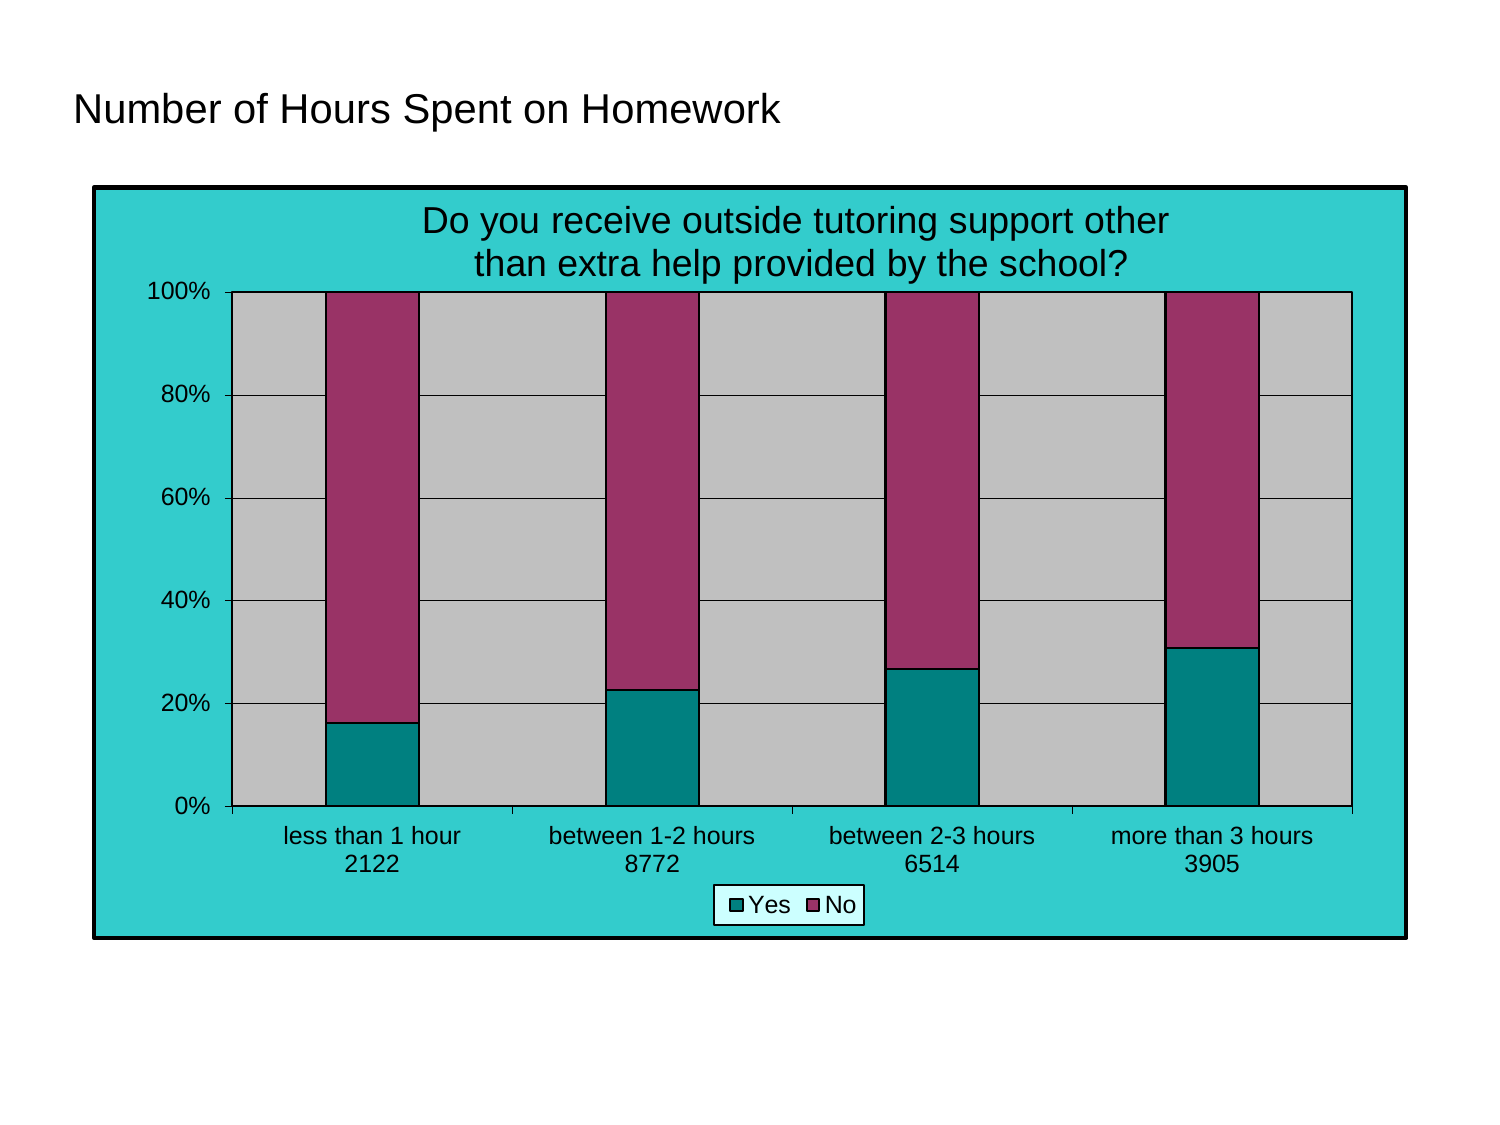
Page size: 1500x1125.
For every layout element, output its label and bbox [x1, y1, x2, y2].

picture [91, 185, 1409, 940]
